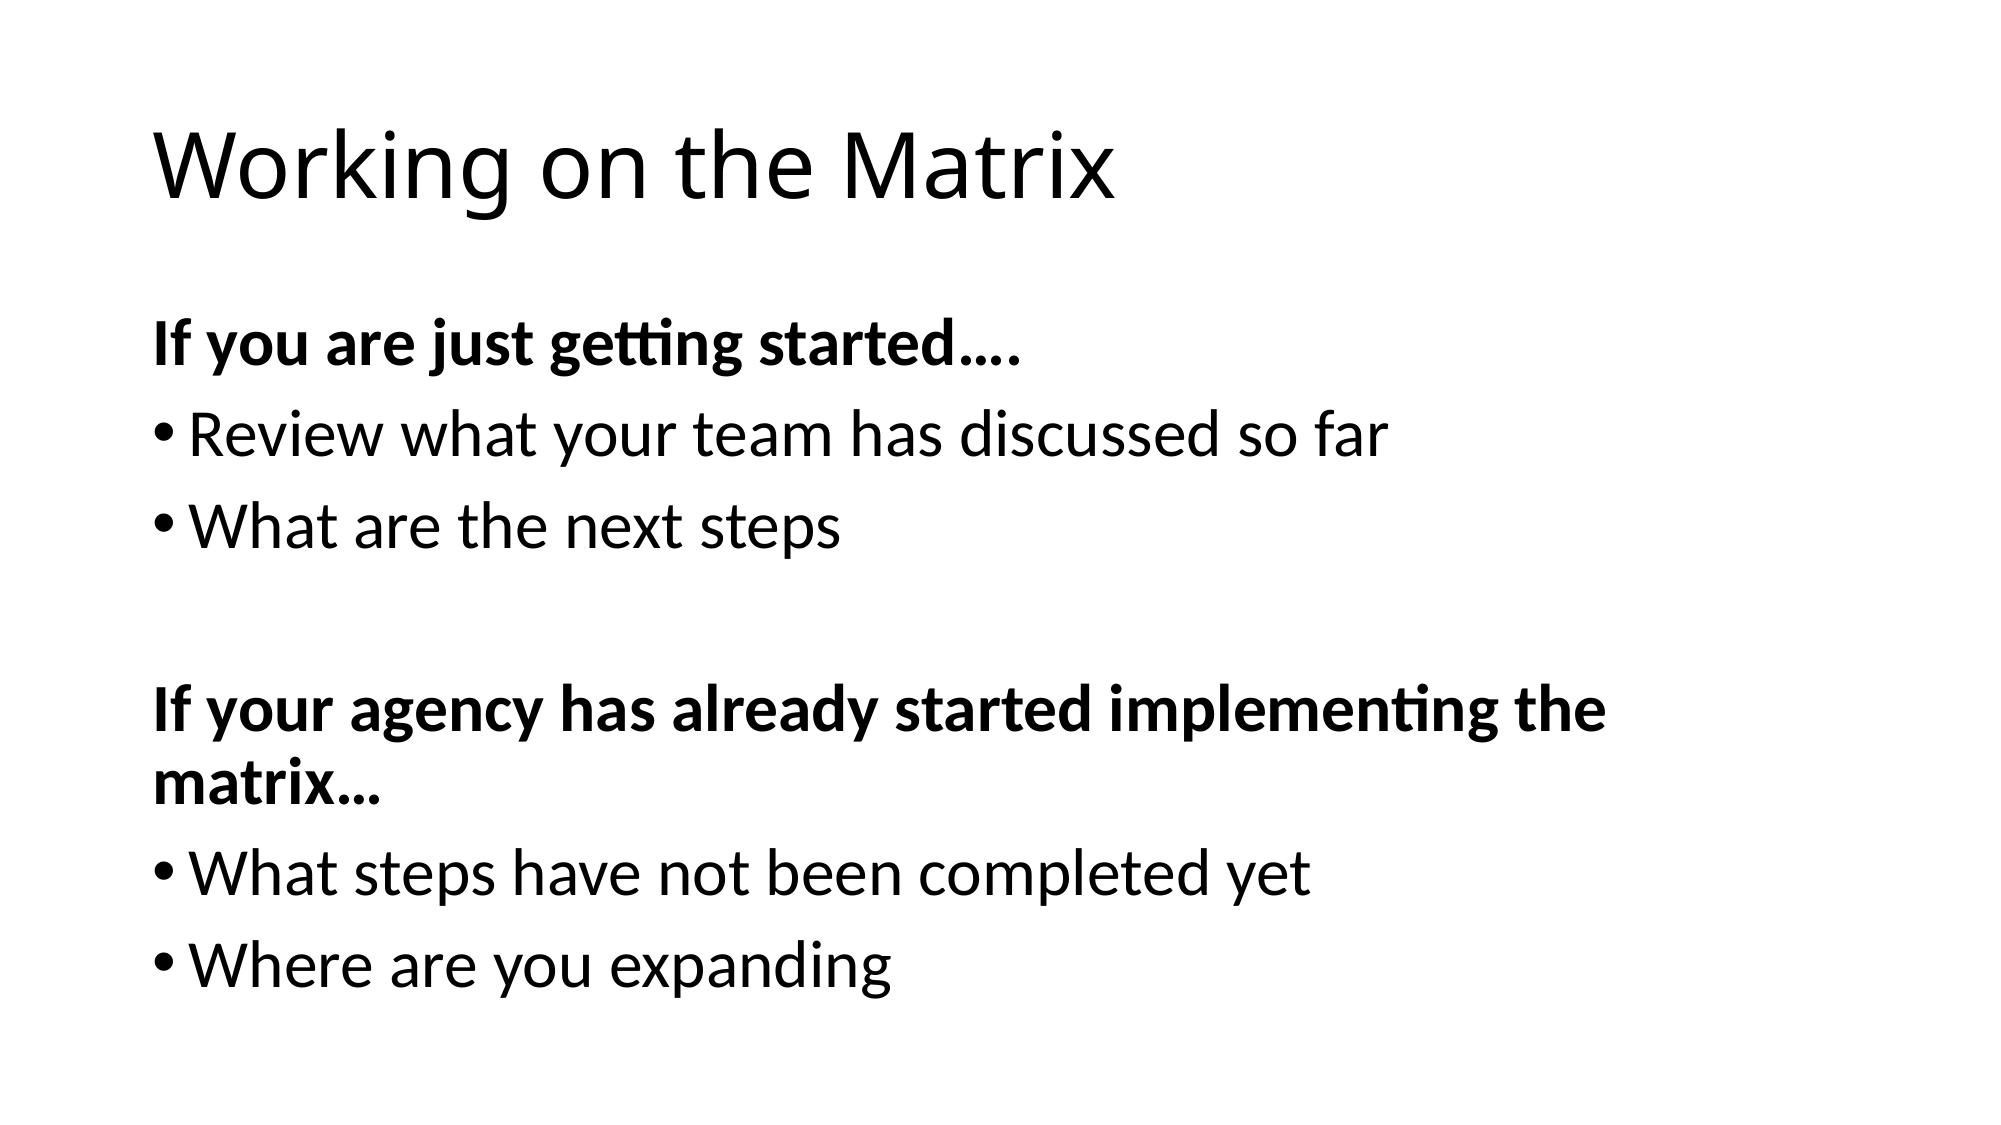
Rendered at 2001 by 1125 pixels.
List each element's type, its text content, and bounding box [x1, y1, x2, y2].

title Working on the Matrix [137, 59, 1863, 278]
list If you are just getting started…. Review what your team has discussed so far What are the next steps If your agency has already started implementing the matrix… What steps have not been completed yet Where are you expanding [137, 299, 1863, 1014]
